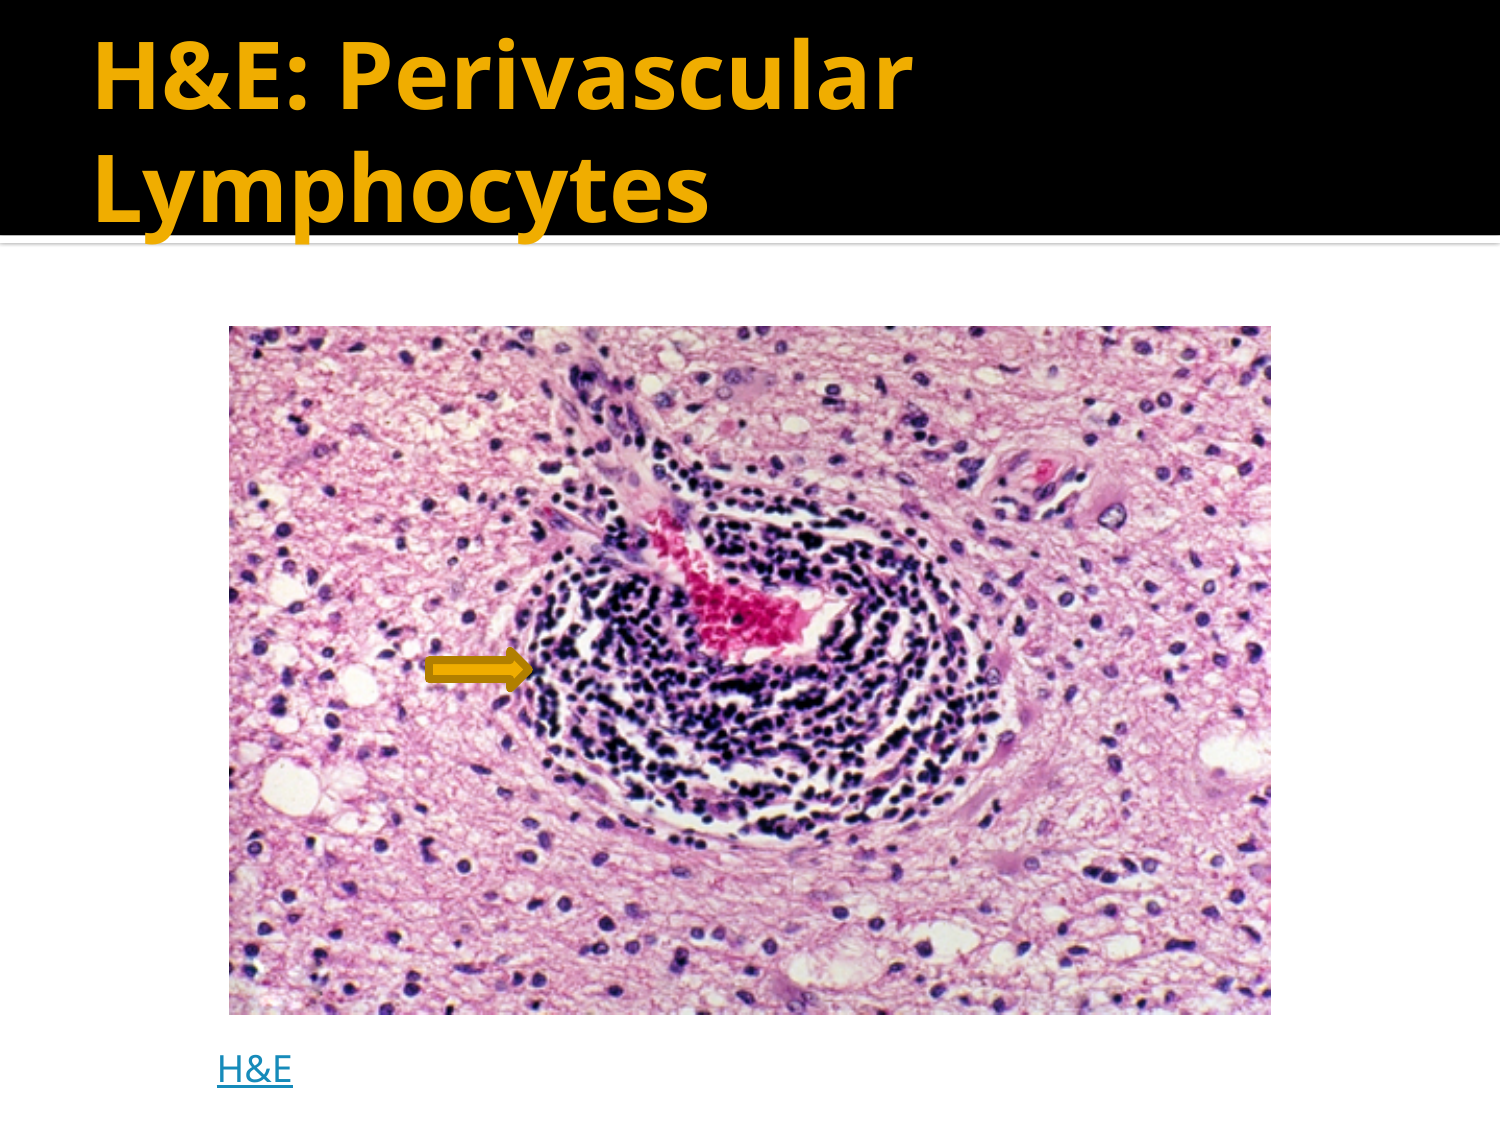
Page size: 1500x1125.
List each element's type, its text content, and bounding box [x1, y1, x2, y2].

title H&E: Perivascular Lymphocytes [75, 25, 1425, 231]
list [229, 326, 1271, 1015]
text_box H&E [201, 1037, 1327, 1104]
